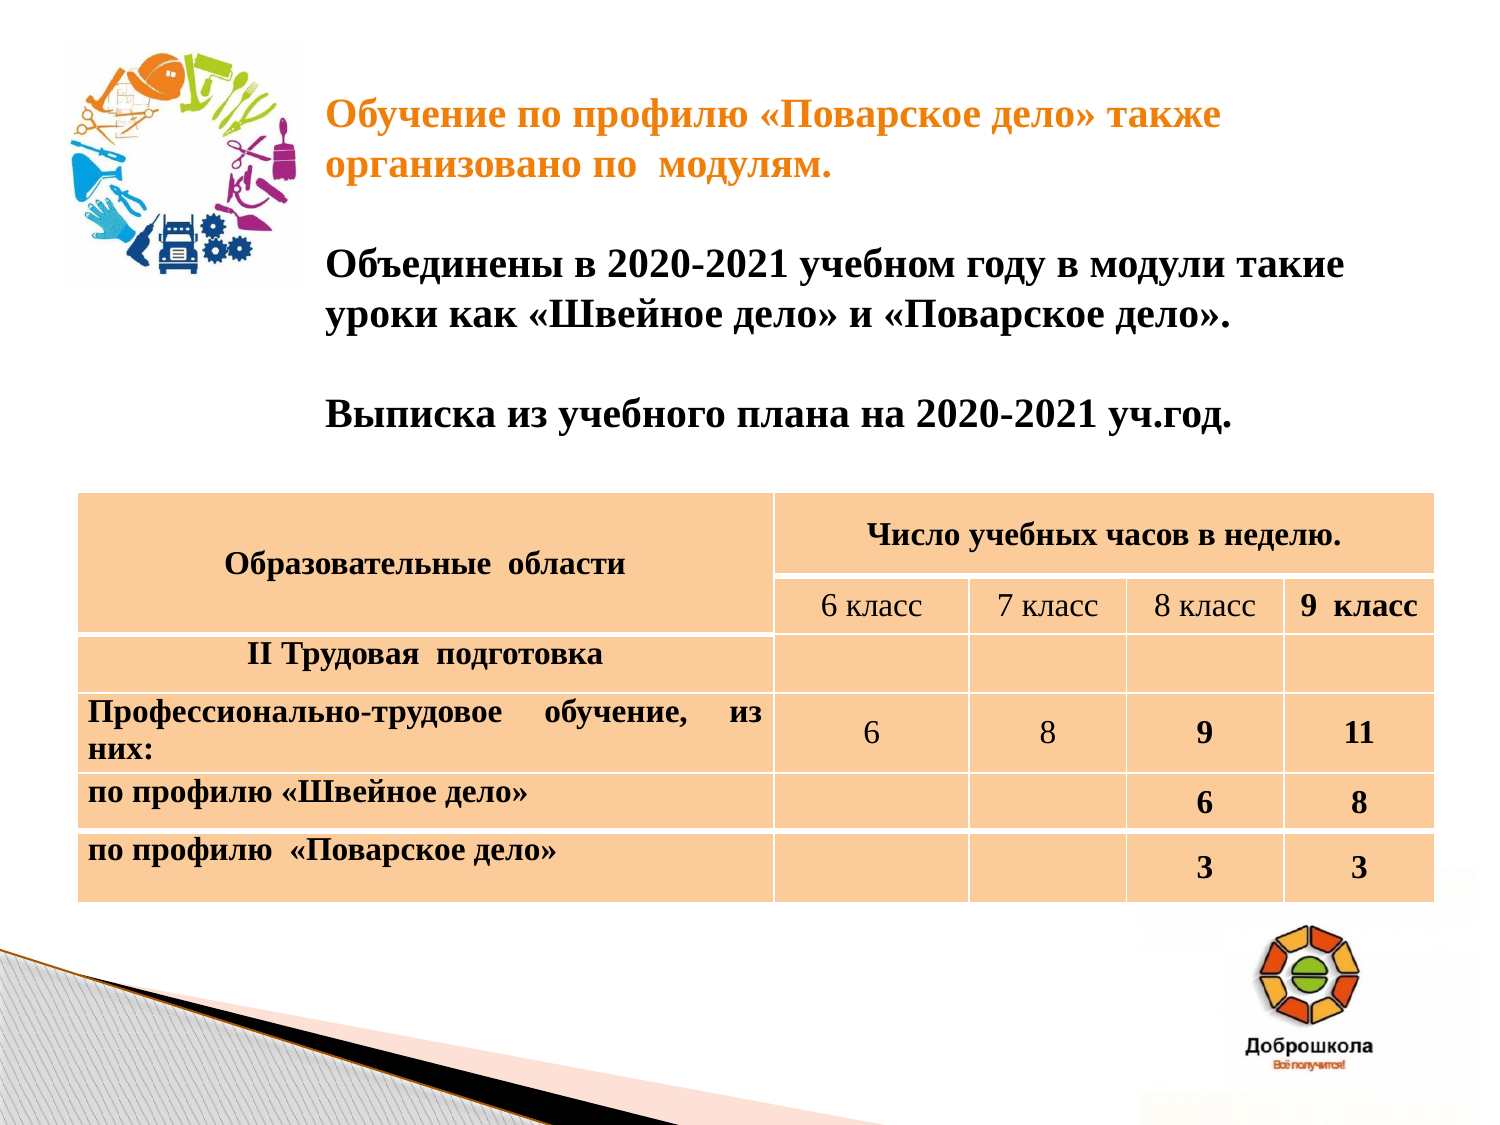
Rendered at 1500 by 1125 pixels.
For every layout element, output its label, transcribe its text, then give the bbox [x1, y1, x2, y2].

table_cell Профессионально-трудовое обучение, из них: [78, 694, 773, 772]
table_cell [970, 635, 1126, 692]
table_cell 8 [970, 694, 1126, 772]
text_box Обучение по профилю «Поварское дело» также организовано по модулям. Объединены в 2020-2021 учебном году в модули такие уроки как «Швейное дело» и «Поварское дело». Выписка из учебного плана на 2020-2021 уч.год. [317, 78, 1436, 286]
table_header Число учебных часов в неделю. [775, 493, 1434, 573]
table_cell по профилю «Поварское дело» [78, 834, 773, 902]
table_cell II Трудовая подготовка [78, 637, 773, 692]
table_cell по профилю «Швейное дело» [78, 774, 773, 828]
table_cell 9 [1127, 694, 1283, 772]
table_cell 3 [1127, 834, 1283, 902]
table_cell 6 [1127, 774, 1283, 828]
picture [63, 42, 311, 287]
table_cell [970, 834, 1126, 902]
table_cell [775, 635, 968, 692]
table_cell [775, 774, 968, 828]
table_header Образовательные области [78, 493, 773, 632]
table_cell 6 [775, 694, 968, 772]
table_cell 8 [1285, 774, 1434, 828]
text_box [76, 286, 1447, 346]
table_cell 8 класс [1127, 579, 1283, 633]
table_cell [775, 834, 968, 902]
table_cell [970, 774, 1126, 828]
table_cell [1127, 635, 1283, 692]
text_box Обучение по профилю «Поварское дело» также организовано по модулям. Объединены в 2020-2021 учебном году в модули такие уроки как «Швейное дело» и «Поварское дело». Выписка из учебного плана на 2020-2021 уч.год. [310, 346, 1436, 491]
picture [1139, 867, 1477, 1125]
table_cell 7 класс [970, 579, 1126, 633]
table_cell [1285, 635, 1434, 692]
table_cell 6 класс [775, 579, 968, 633]
table_cell 11 [1285, 694, 1434, 772]
table_cell 9 класс [1285, 579, 1434, 633]
table_cell 3 [1285, 834, 1434, 867]
